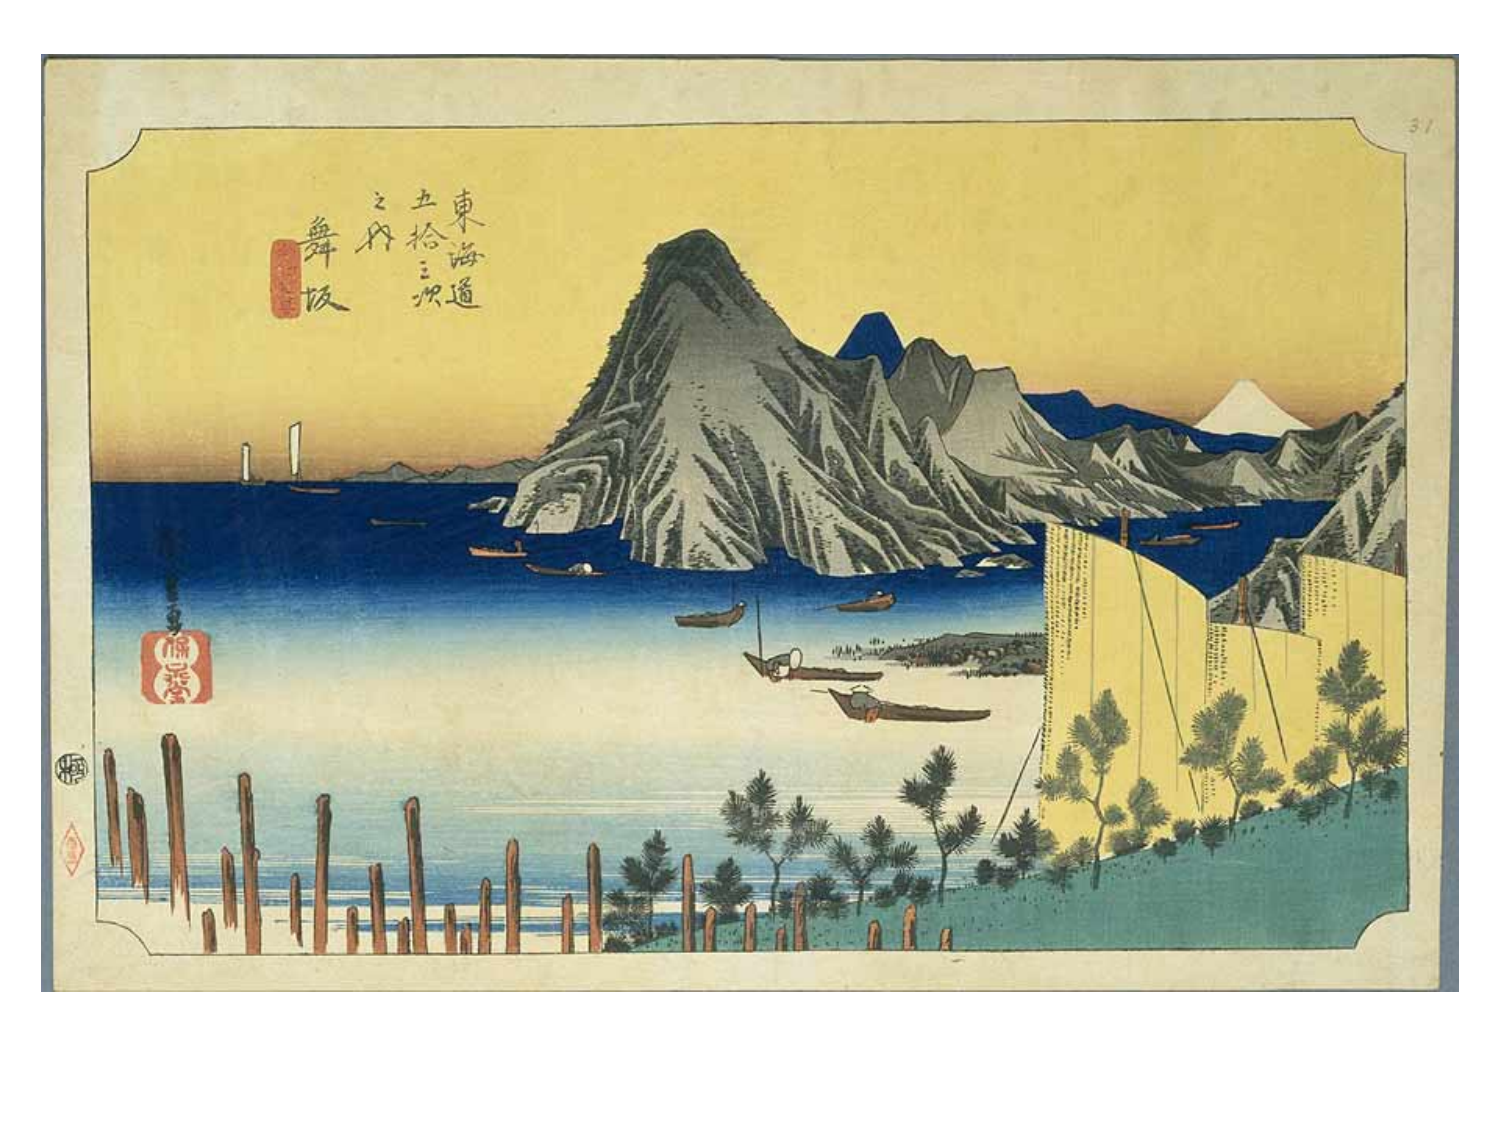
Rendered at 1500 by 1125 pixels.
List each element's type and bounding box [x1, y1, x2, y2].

picture [40, 54, 1459, 992]
